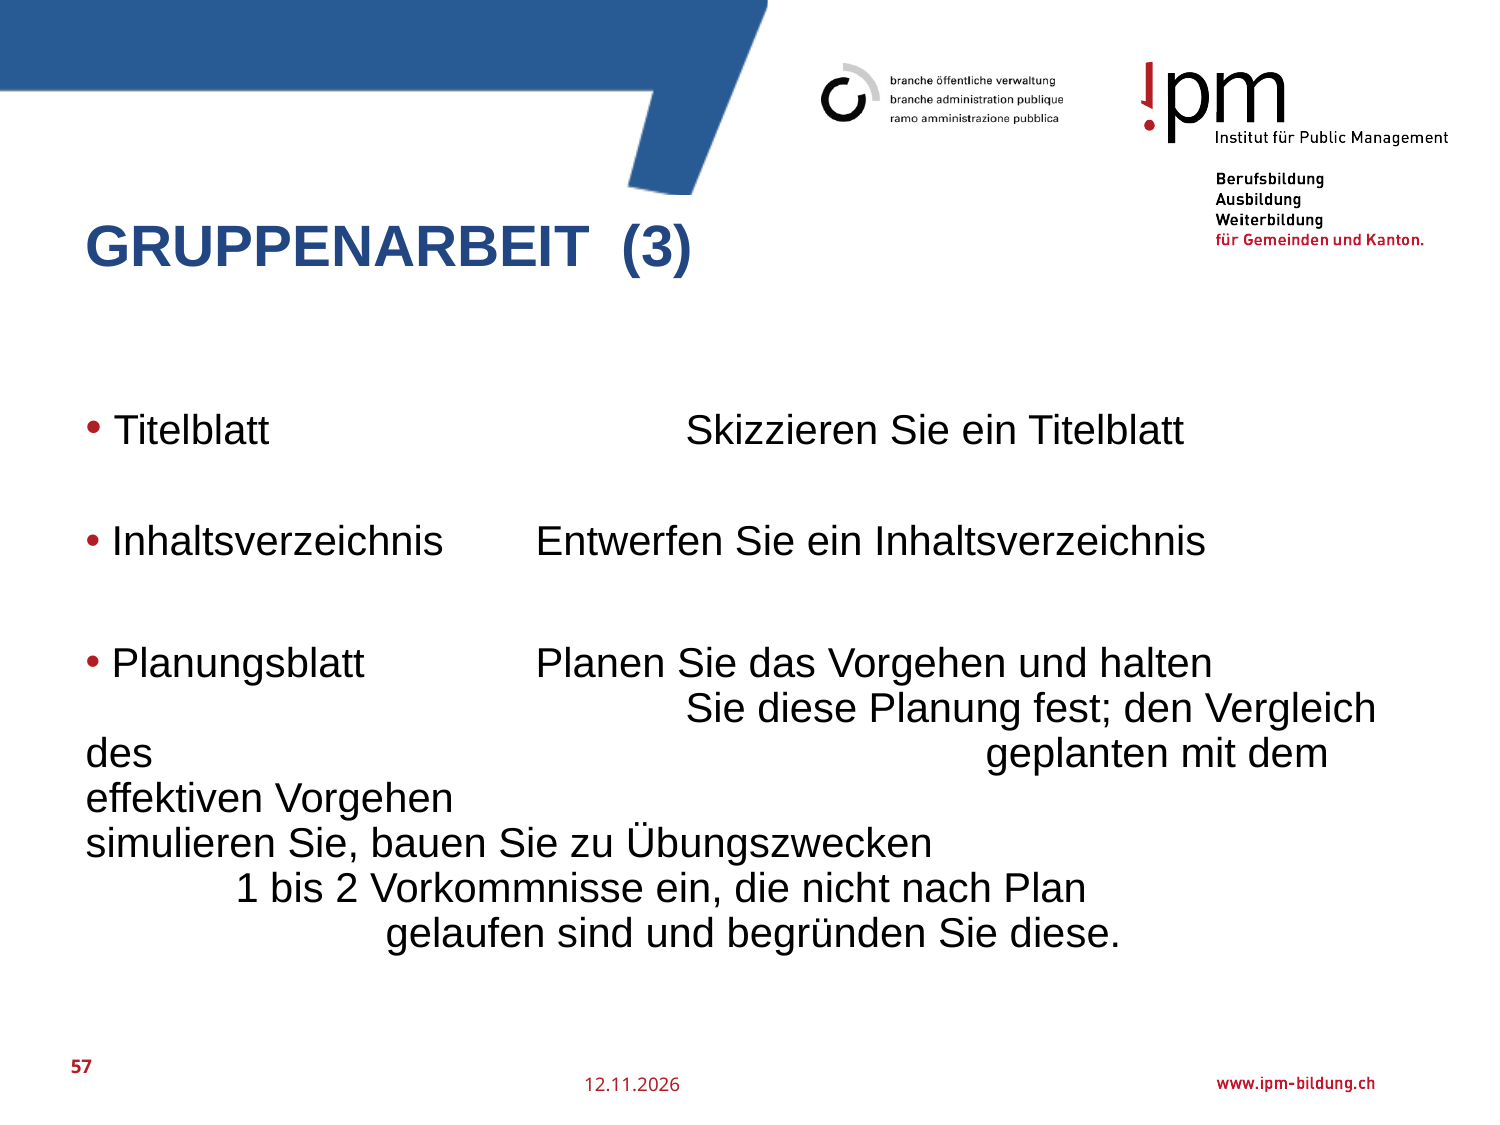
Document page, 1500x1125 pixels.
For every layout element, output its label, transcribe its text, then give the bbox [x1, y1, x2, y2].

picture [1136, 57, 1453, 250]
list Titelblatt Skizzieren Sie ein Titelblatt Inhaltsverzeichnis Entwerfen Sie ein Inhaltsverzeichnis Planungsblatt Planen Sie das Vorgehen und halten Sie diese Planung fest; den Vergleich des geplanten mit dem effektiven Vorgehen simulieren Sie, bauen Sie zu Übungszwecken 1 bis 2 Vorkommnisse ein, die nicht nach Plan gelaufen sind und begründen Sie diese. [70, 397, 1455, 1029]
title Gruppenarbeit (3) [70, 208, 1217, 350]
picture [821, 63, 1063, 124]
slide_number 57 [70, 1037, 409, 1098]
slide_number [430, 1055, 681, 1116]
picture [1213, 1074, 1376, 1094]
